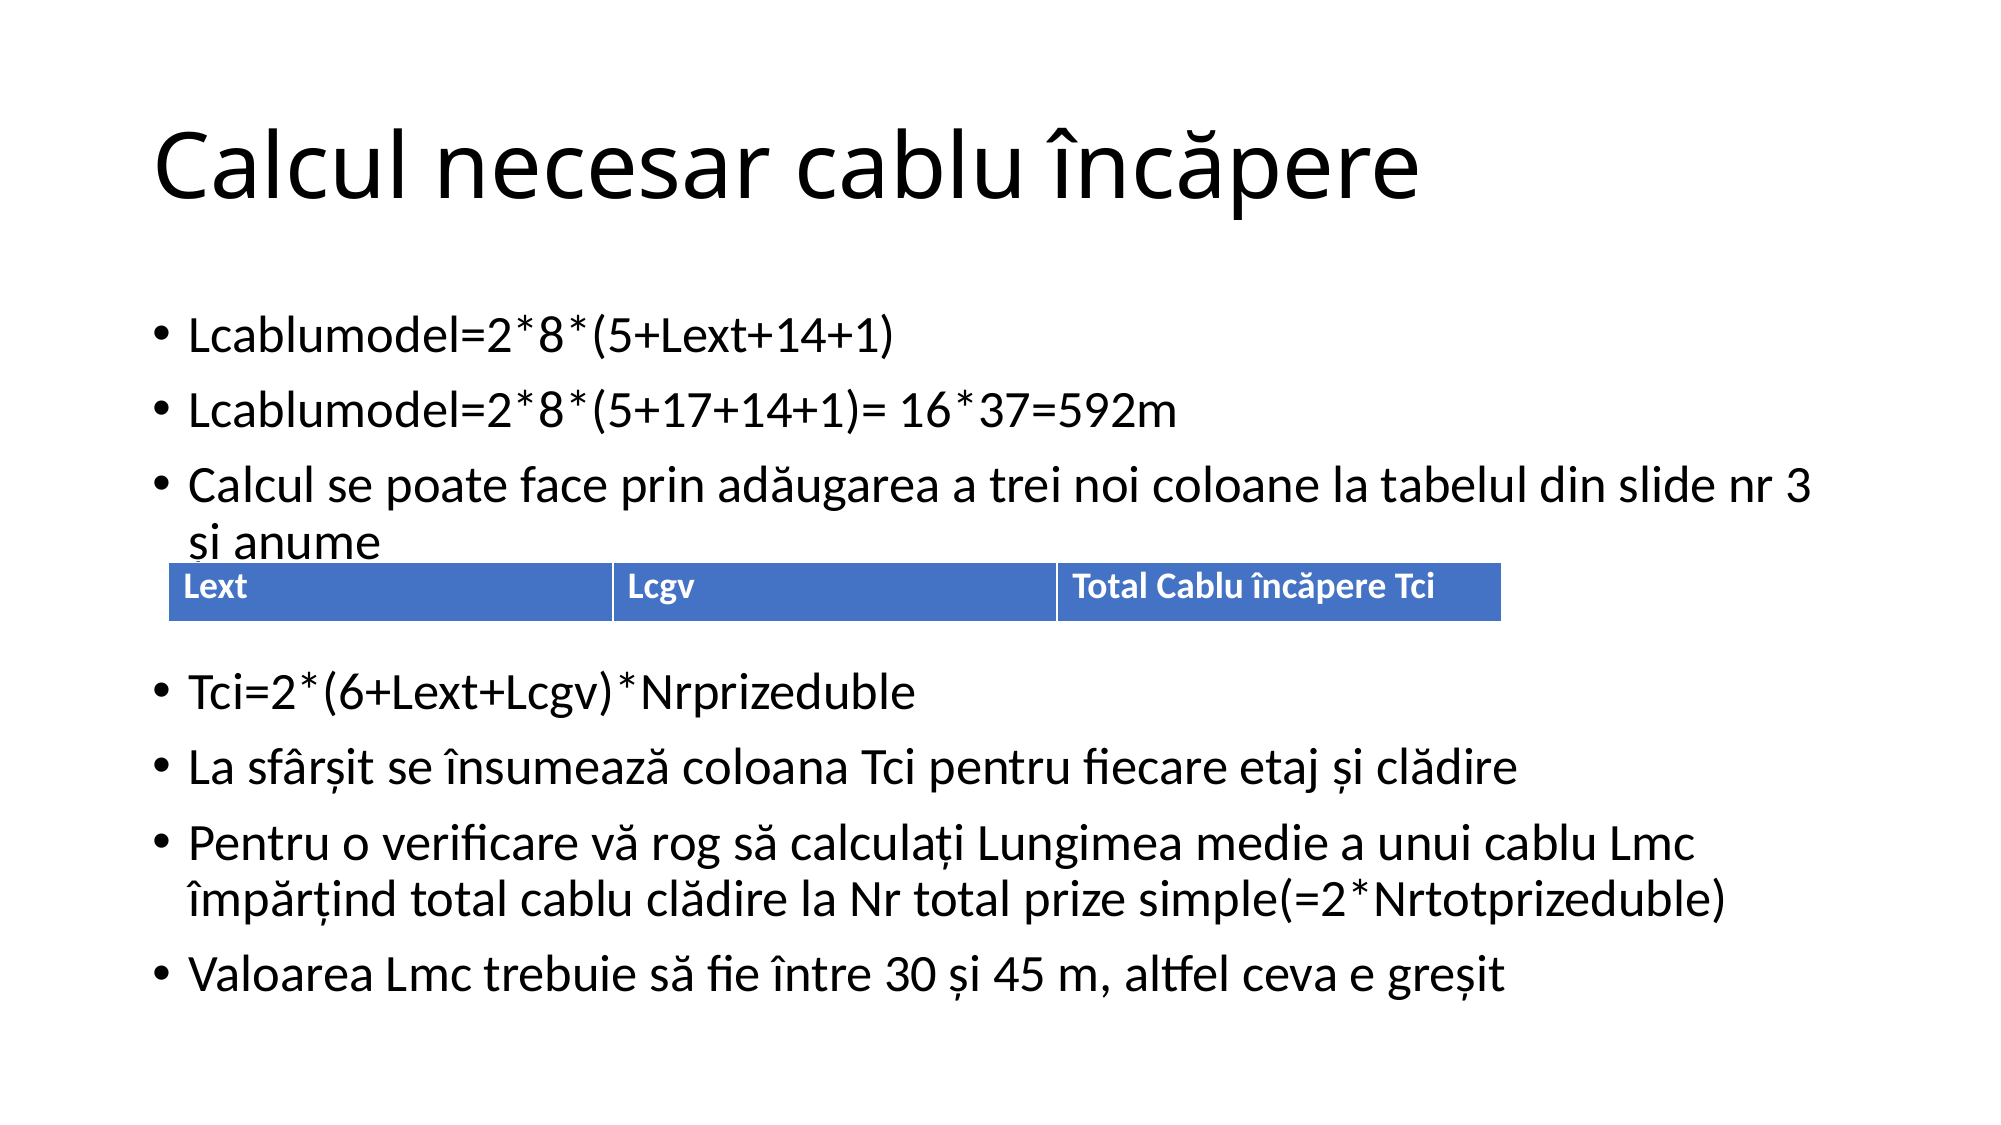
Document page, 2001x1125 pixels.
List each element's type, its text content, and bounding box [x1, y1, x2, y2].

list Lcablumodel=2*8*(5+Lext+14+1) Lcablumodel=2*8*(5+17+14+1)= 16*37=592m Calcul se poate face prin adăugarea a trei noi coloane la tabelul din slide nr 3 și anume Tci=2*(6+Lext+Lcgv)*Nrprizeduble La sfârșit se însumează coloana Tci pentru fiecare etaj și clădire Pentru o verificare vă rog să calculați Lungimea medie a unui cablu Lmc împărțind total cablu clădire la Nr total prize simple(=2*Nrtotprizeduble) Valoarea Lmc trebuie să fie între 30 și 45 m, altfel ceva e greșit [137, 299, 1863, 1014]
table_header Lcgv [614, 563, 1056, 621]
title Calcul necesar cablu încăpere [137, 59, 1863, 278]
table_header Lext [169, 563, 612, 621]
table_header Total Cablu încăpere Tci [1058, 563, 1501, 621]
